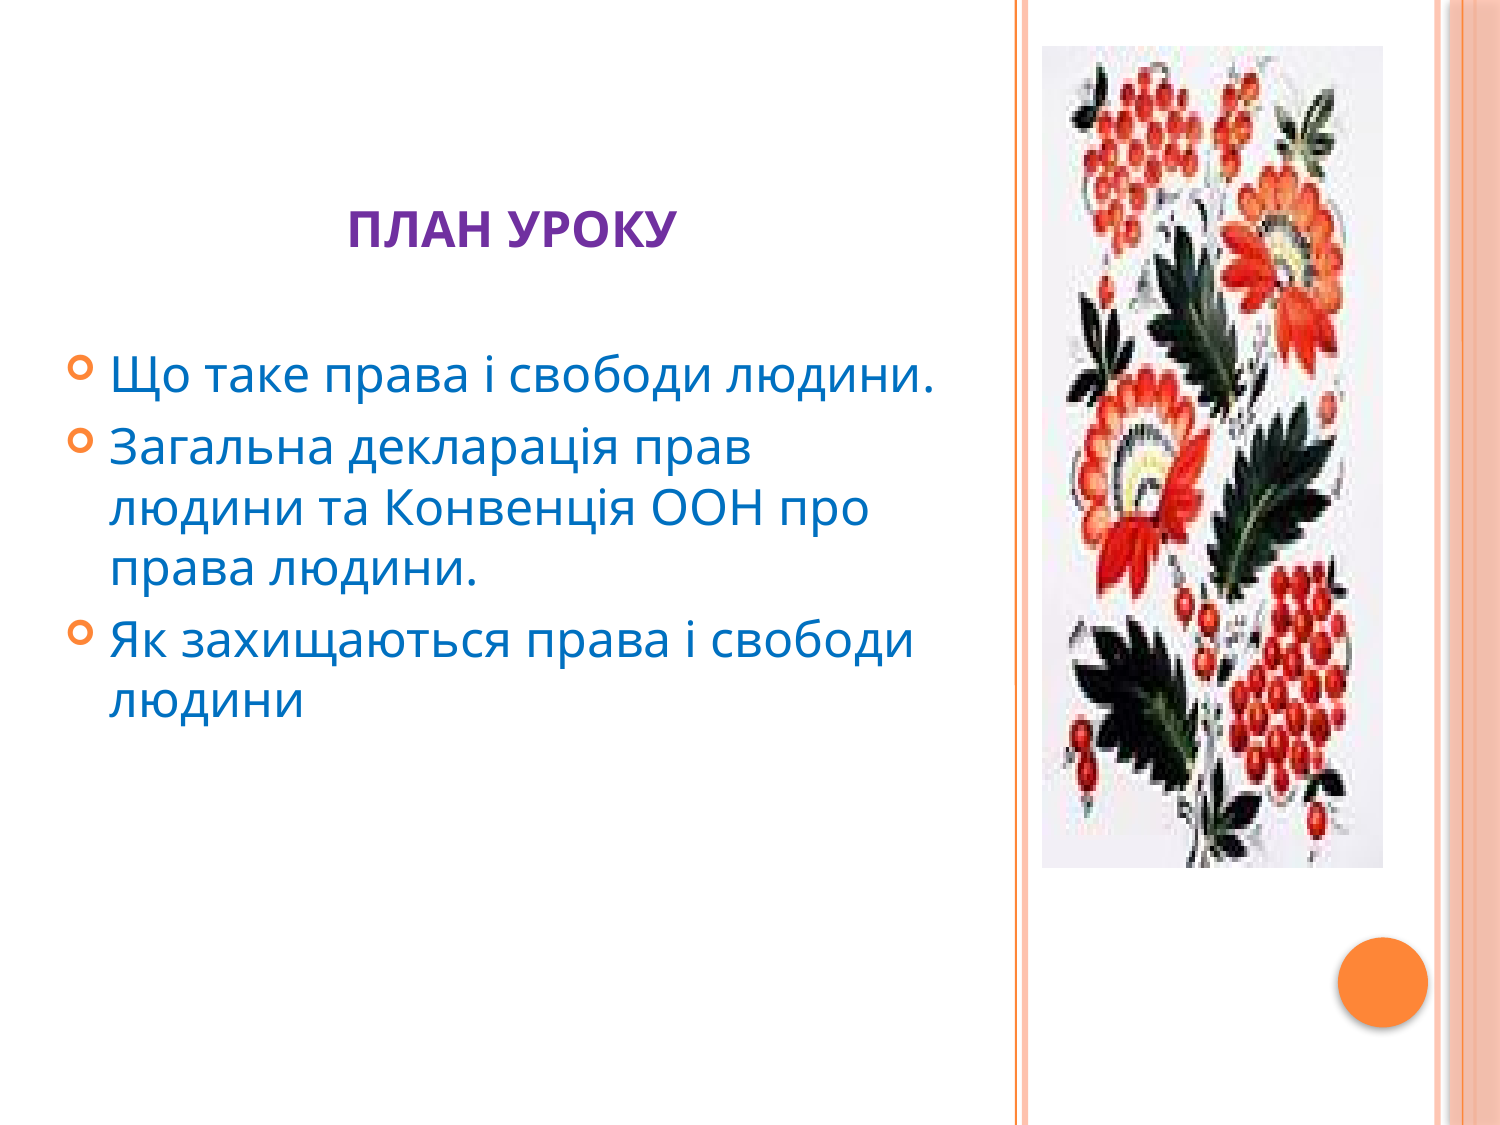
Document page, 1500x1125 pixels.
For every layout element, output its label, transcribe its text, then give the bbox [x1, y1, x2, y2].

picture [1042, 46, 1384, 868]
list ПЛАН УРОКУ Що таке права і свободи людини. Загальна декларація прав людини та Конвенція ООН про права людини. Як захищаються права і свободи людини [50, 45, 975, 1083]
